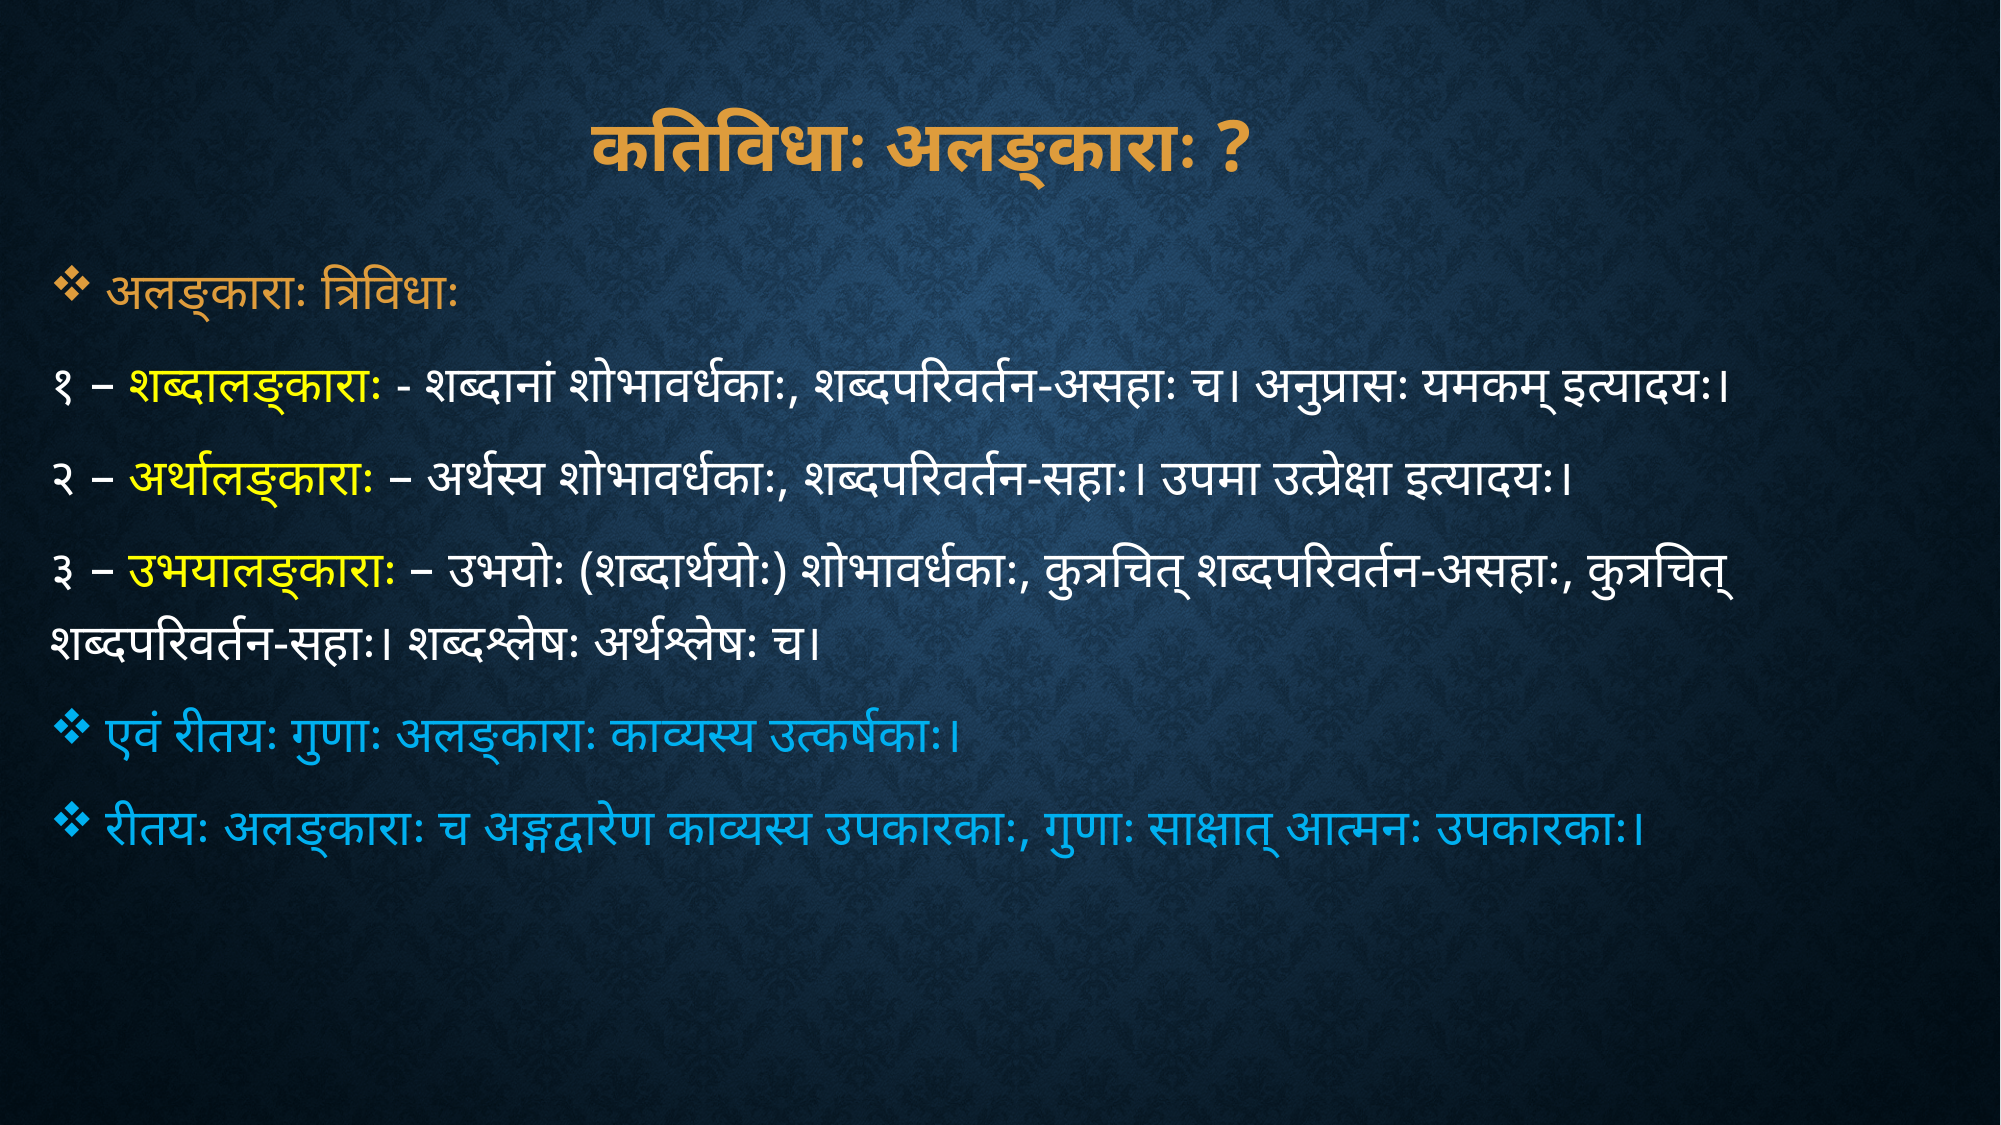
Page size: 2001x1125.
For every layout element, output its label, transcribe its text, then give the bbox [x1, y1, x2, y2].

title कतिविधाः अलङ्काराः ? [508, 89, 1334, 194]
list अलङ्काराः त्रिविधाः १ – शब्दालङ्काराः - शब्दानां शोभावर्धकाः, शब्दपरिवर्तन-असहाः च। अनुप्रासः यमकम् इत्यादयः। २ – अर्थालङ्काराः – अर्थस्य शोभावर्धकाः, शब्दपरिवर्तन-सहाः। उपमा उत्प्रेक्षा इत्यादयः। ३ – उभयालङ्काराः – उभयोः (शब्दार्थयोः) शोभावर्धकाः, कुत्रचित् शब्दपरिवर्तन-असहाः, कुत्रचित् शब्दपरिवर्तन-सहाः। शब्दश्लेषः अर्थश्लेषः च। एवं रीतयः गुणाः अलङ्काराः काव्यस्य उत्कर्षकाः। रीतयः अलङ्काराः च अङ्गद्वारेण काव्यस्य उपकारकाः, गुणाः साक्षात् आत्मनः उपकारकाः। [34, 239, 1962, 1067]
